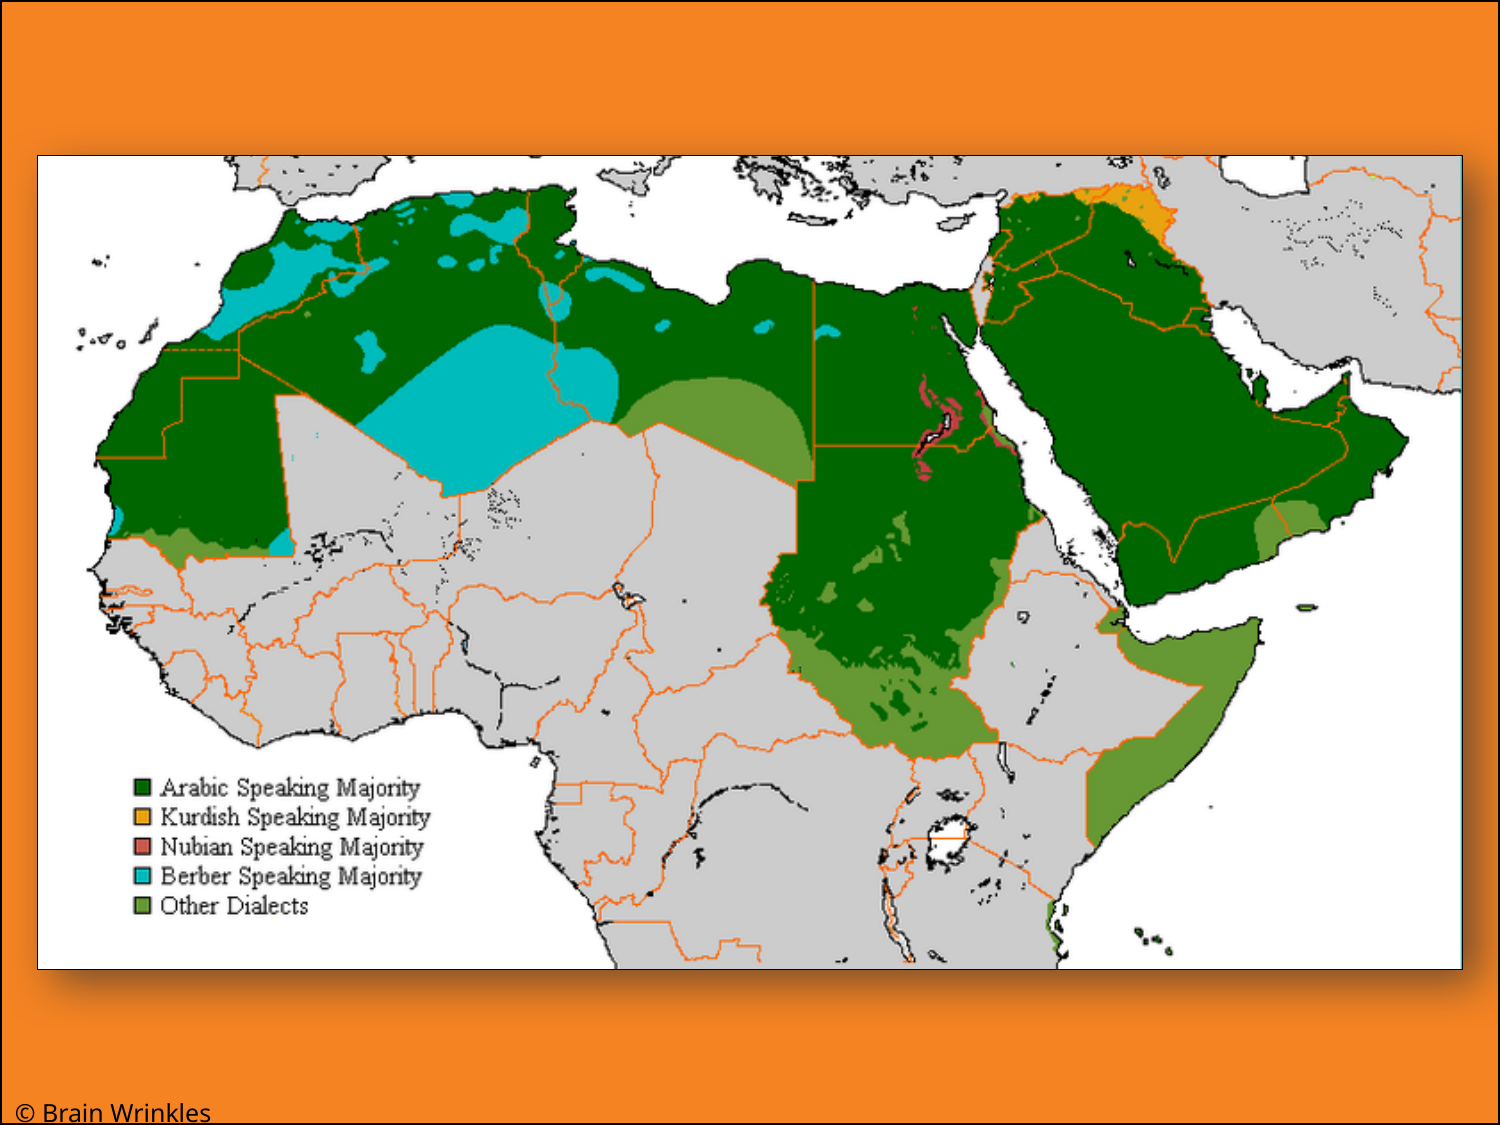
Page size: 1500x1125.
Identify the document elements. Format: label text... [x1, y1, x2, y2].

text_box [0, 0, 1500, 1125]
text_box © Brain Wrinkles [0, 1090, 436, 1125]
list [37, 155, 1463, 970]
